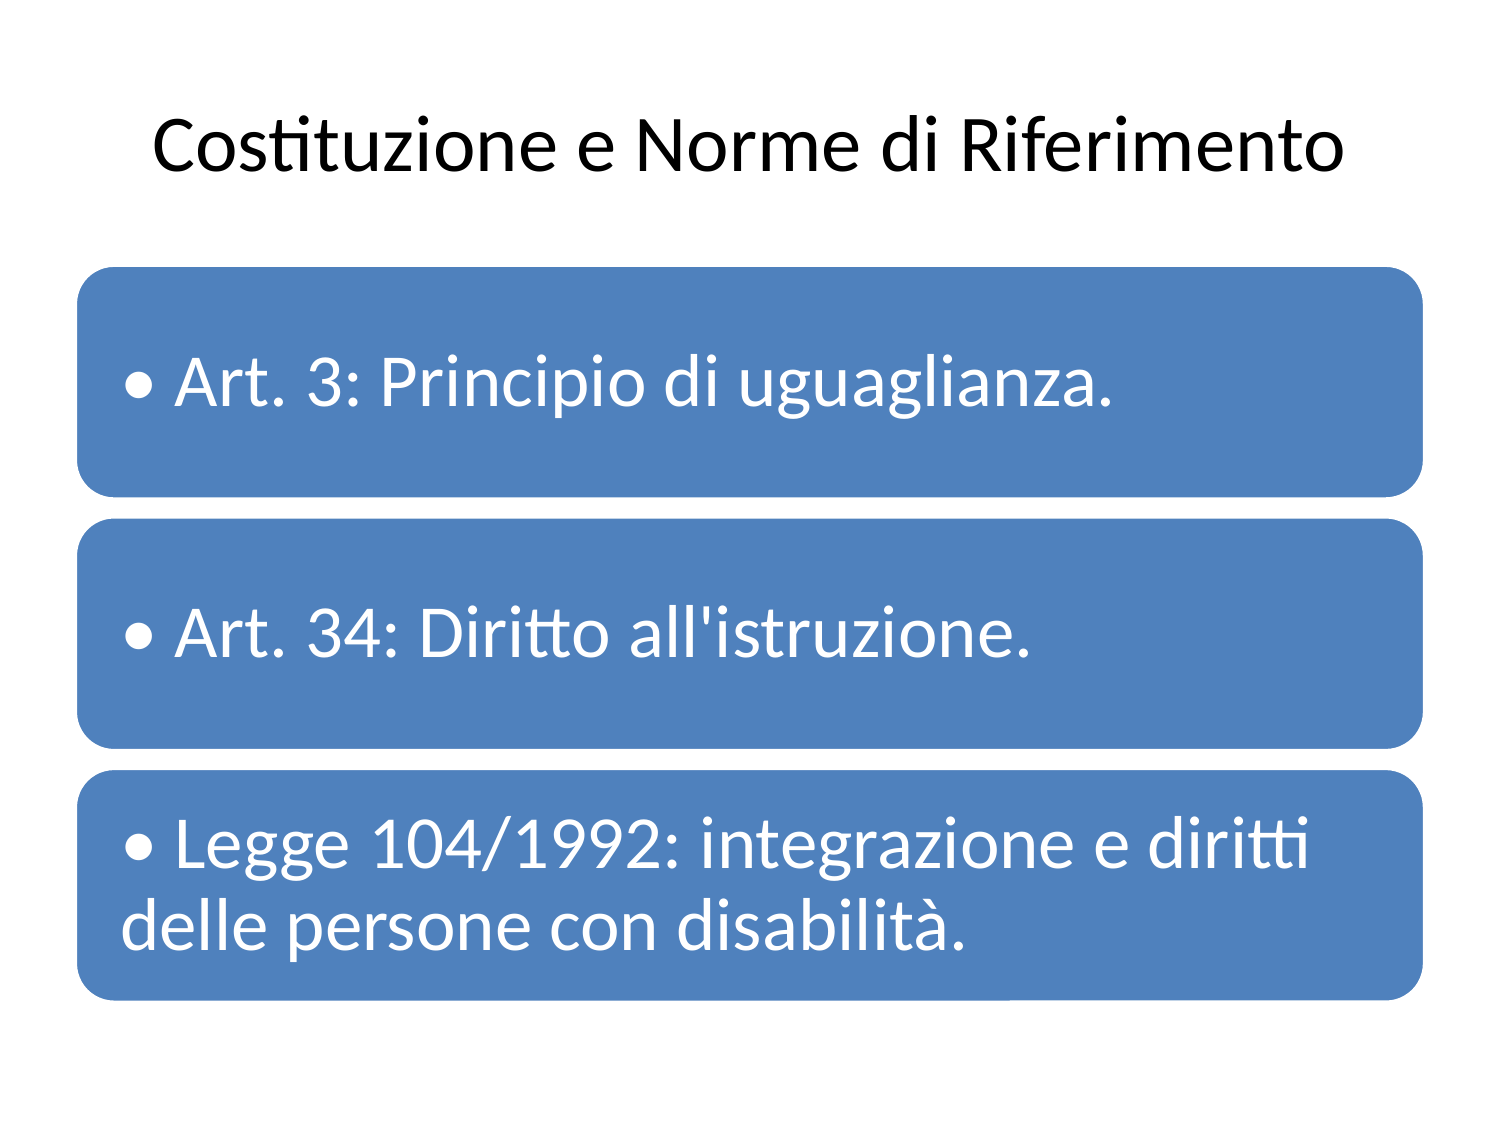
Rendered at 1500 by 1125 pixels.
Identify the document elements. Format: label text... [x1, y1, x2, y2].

title Costituzione e Norme di Riferimento [75, 45, 1425, 233]
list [74, 262, 1426, 1006]
